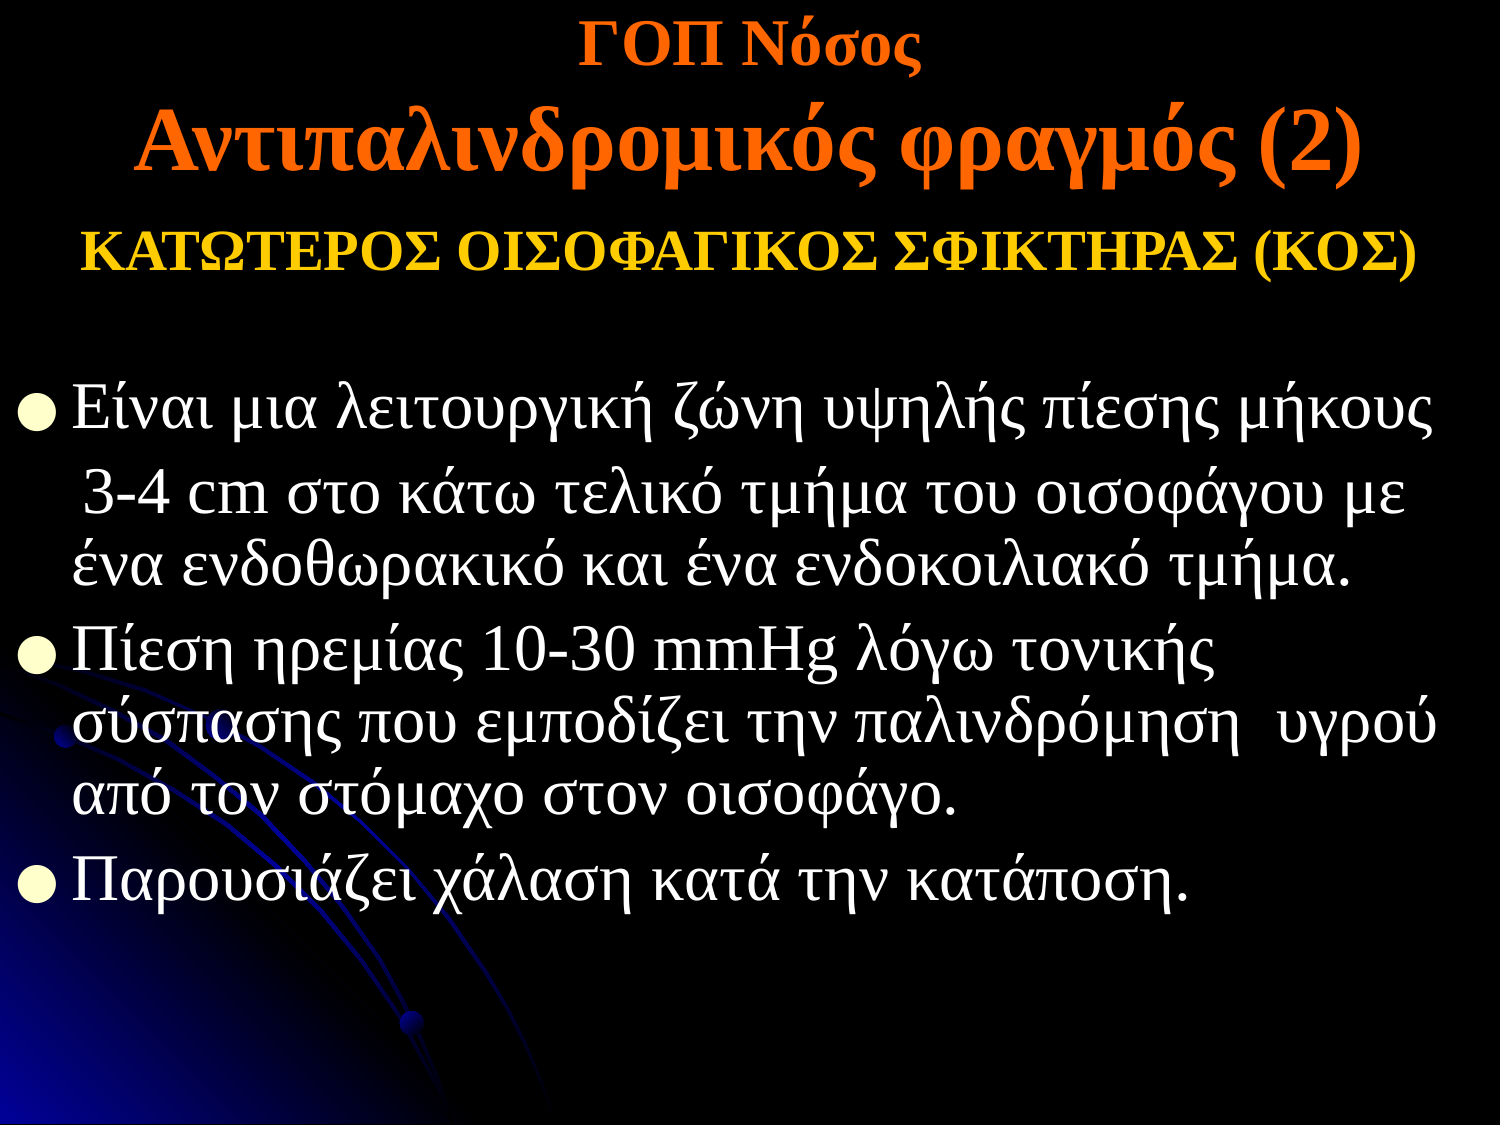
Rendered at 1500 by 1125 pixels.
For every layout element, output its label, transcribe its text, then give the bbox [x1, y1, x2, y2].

list ΚΑΤΩΤΕΡΟΣ ΟΙΣΟΦΑΓΙΚΟΣ ΣΦΙΚΤΗΡΑΣ (ΚΟΣ) Είναι μια λειτουργική ζώνη υψηλής πίεσης μήκους 3-4 cm στο κάτω τελικό τμήμα του οισοφάγου με ένα ενδοθωρακικό και ένα ενδοκοιλιακό τμήμα. Πίεση ηρεμίας 10-30 mmHg λόγω τονικής σύσπασης που εμποδίζει την παλινδρόμηση υγρού από τον στόμαχο στον οισοφάγο. Παρουσιάζει χάλαση κατά την κατάποση. [0, 212, 1500, 1125]
title ΓΟΠ Νόσος Αντιπαλινδρομικός φραγμός (2) [0, 0, 1500, 188]
